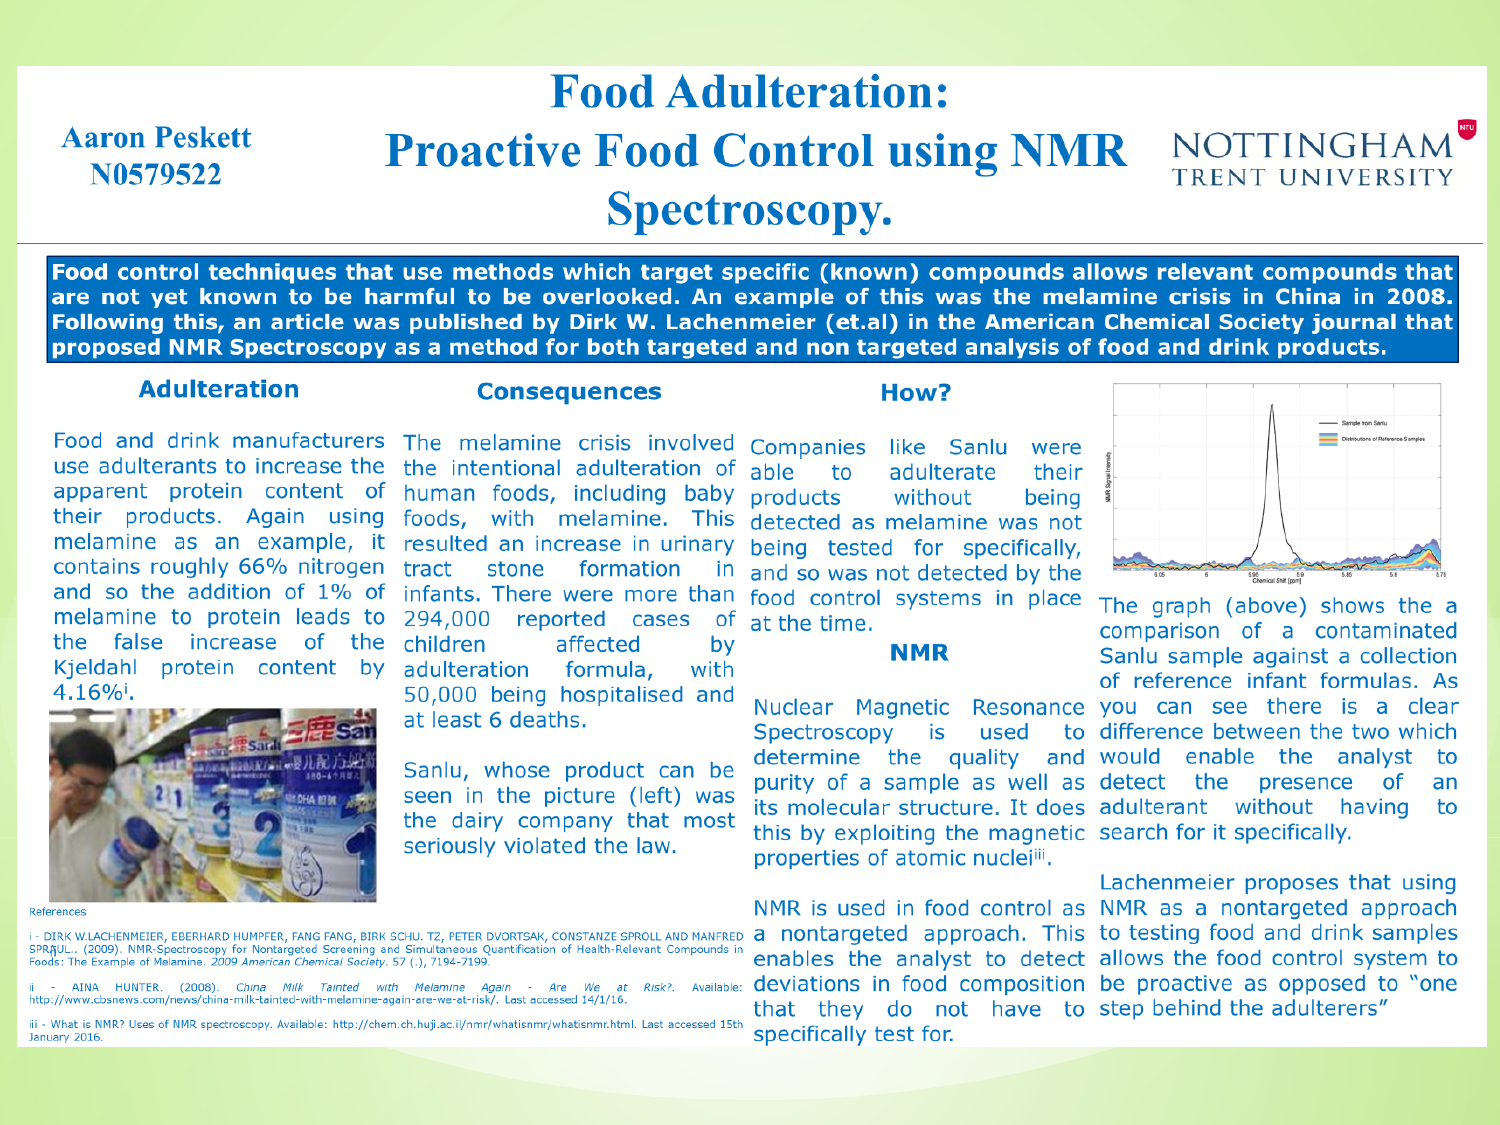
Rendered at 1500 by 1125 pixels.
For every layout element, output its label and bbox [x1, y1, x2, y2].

picture [17, 66, 1487, 1047]
